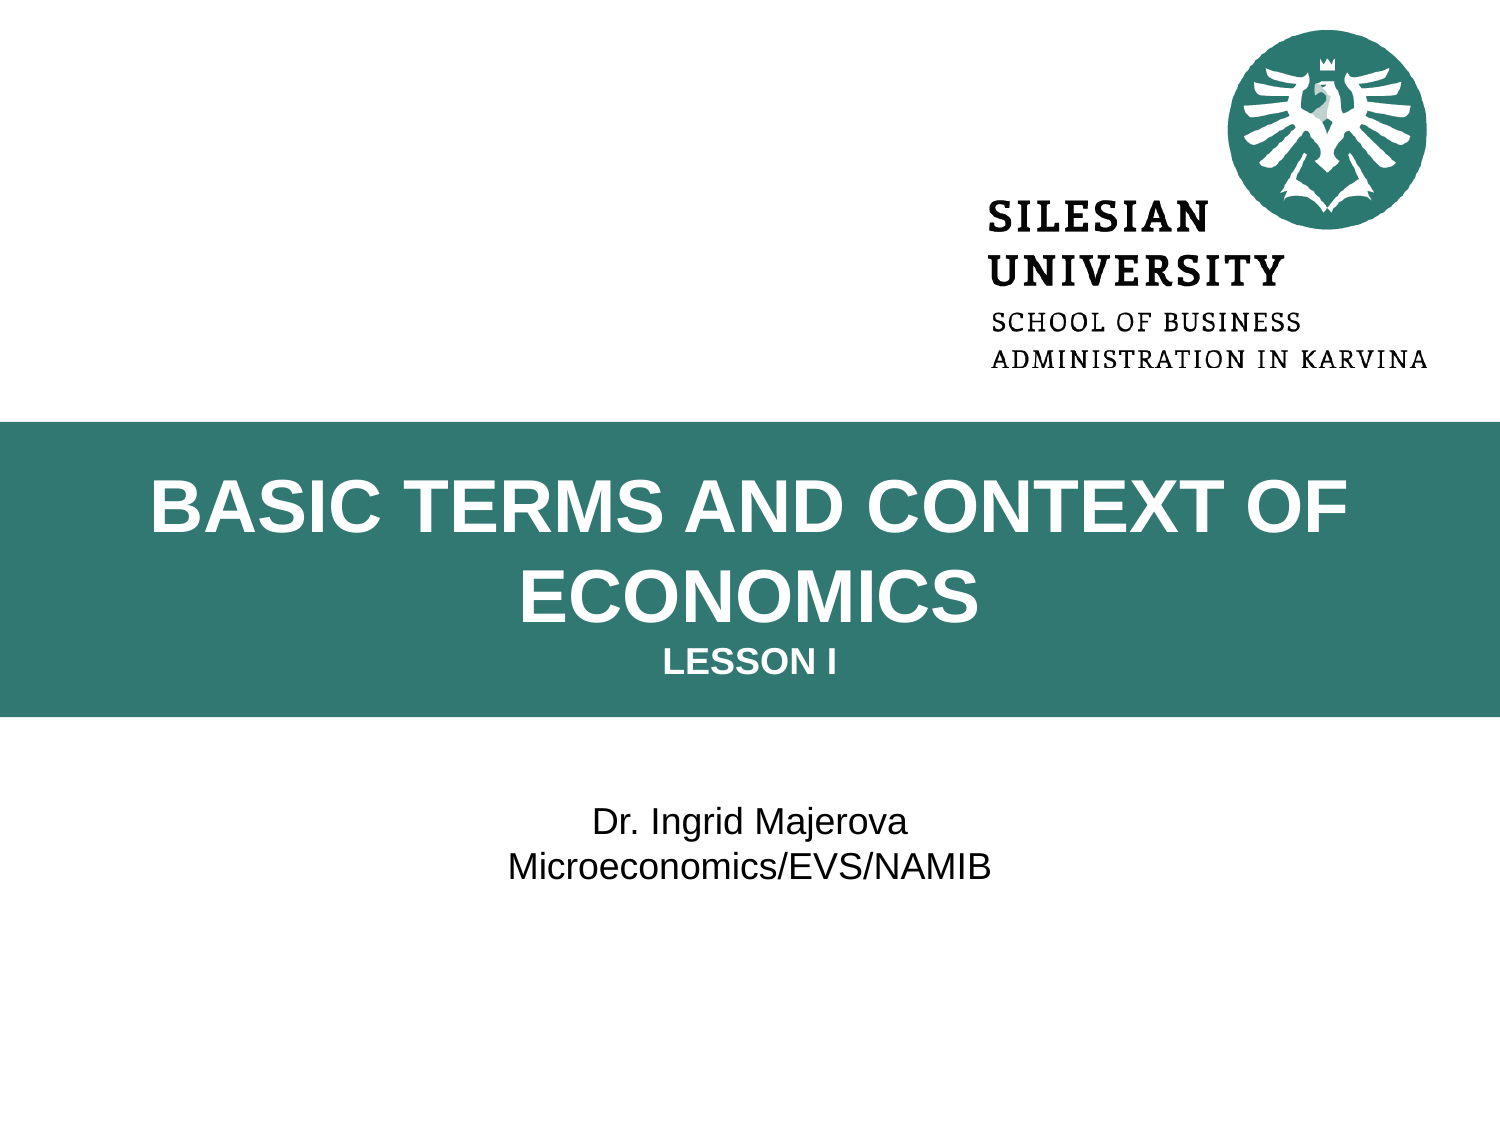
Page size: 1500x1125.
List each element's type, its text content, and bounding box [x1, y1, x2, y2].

picture [988, 30, 1427, 368]
text_box BASIC TERMS AND CONTEXT OF ECONOMICS LESSON I [0, 420, 1500, 719]
text_box Dr. Ingrid Majerova Microeconomics/EVS/NAMIB [0, 789, 1500, 894]
